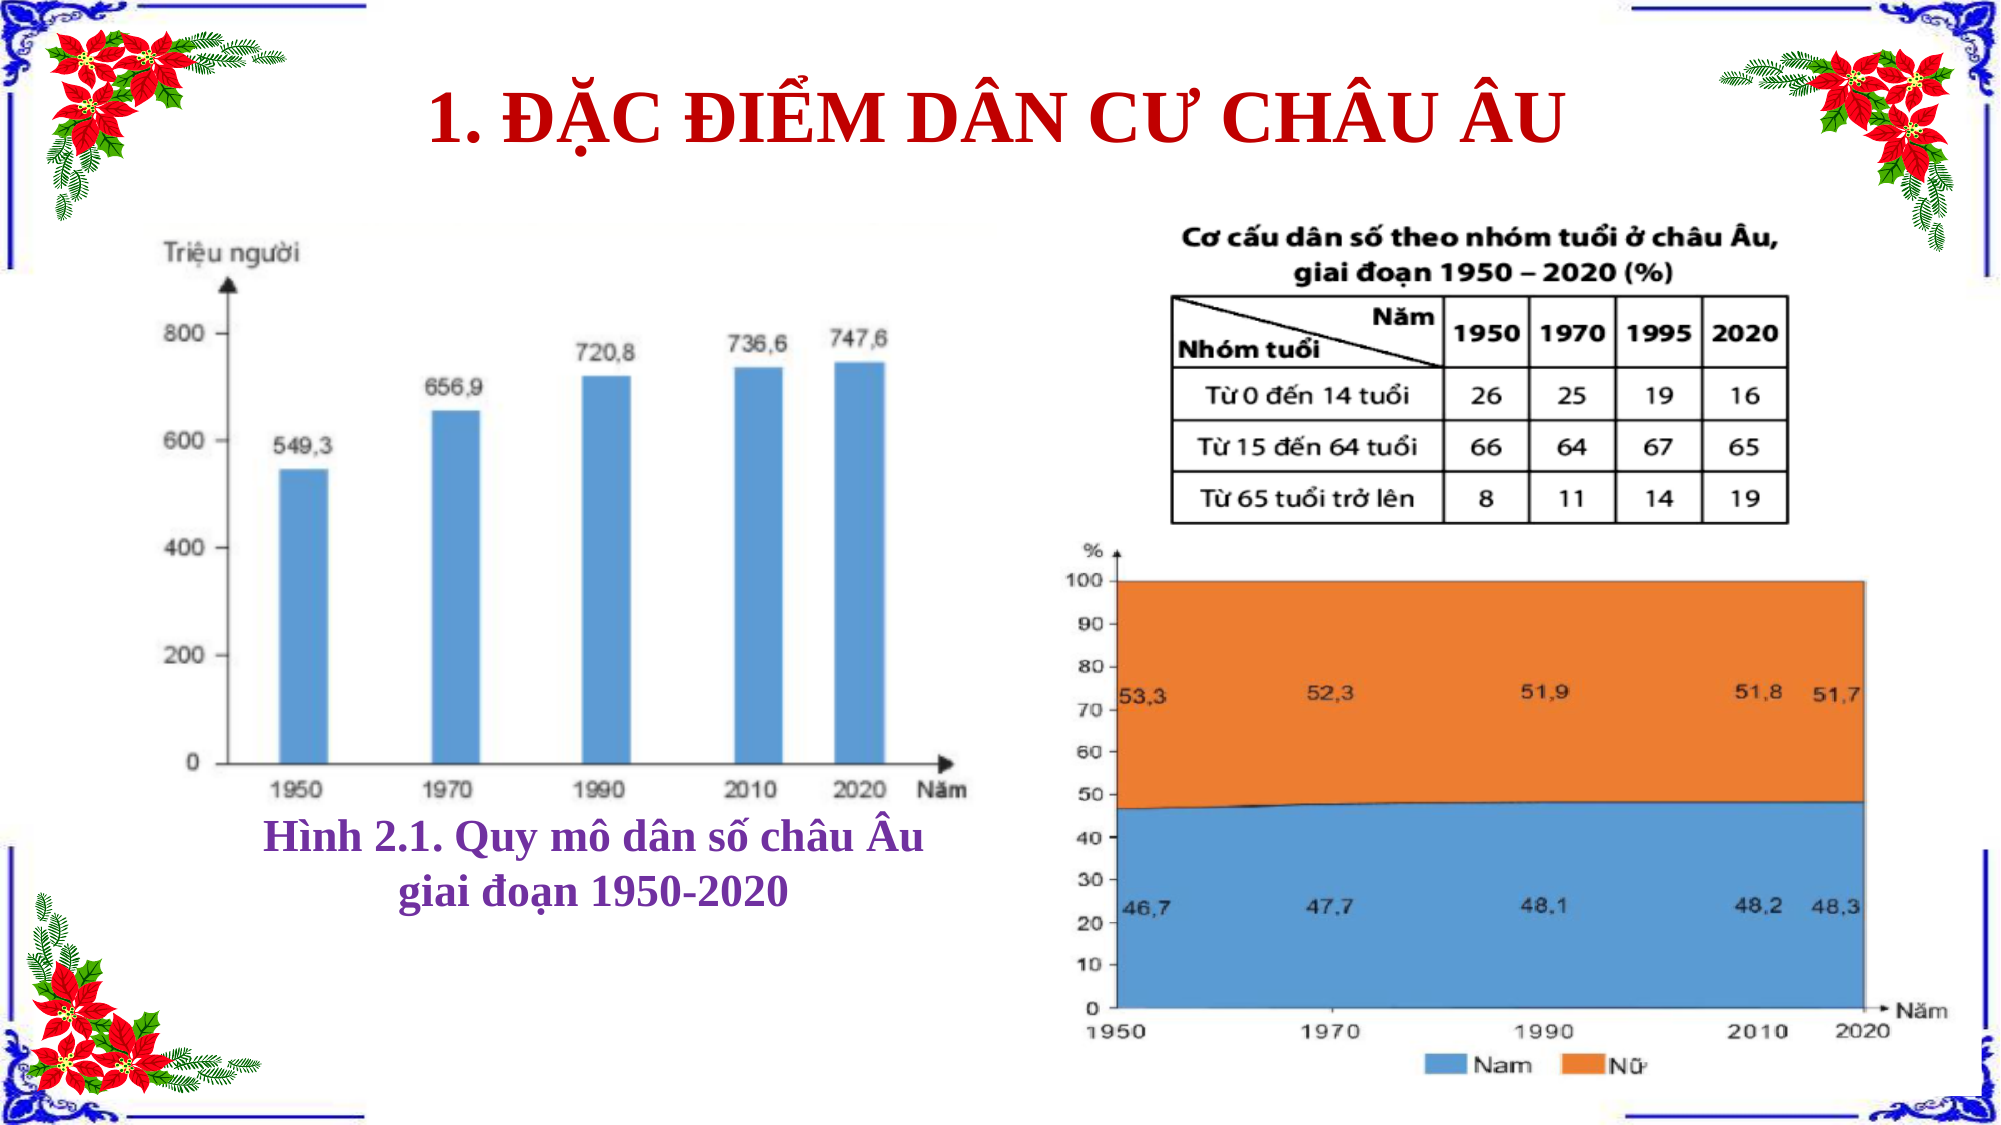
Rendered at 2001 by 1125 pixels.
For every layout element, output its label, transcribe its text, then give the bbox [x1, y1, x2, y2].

text_box 1. ĐẶC ĐIỂM DÂN CƯ CHÂU ÂU [268, 15, 1835, 165]
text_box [143, 221, 997, 926]
picture [0, 0, 2001, 1125]
